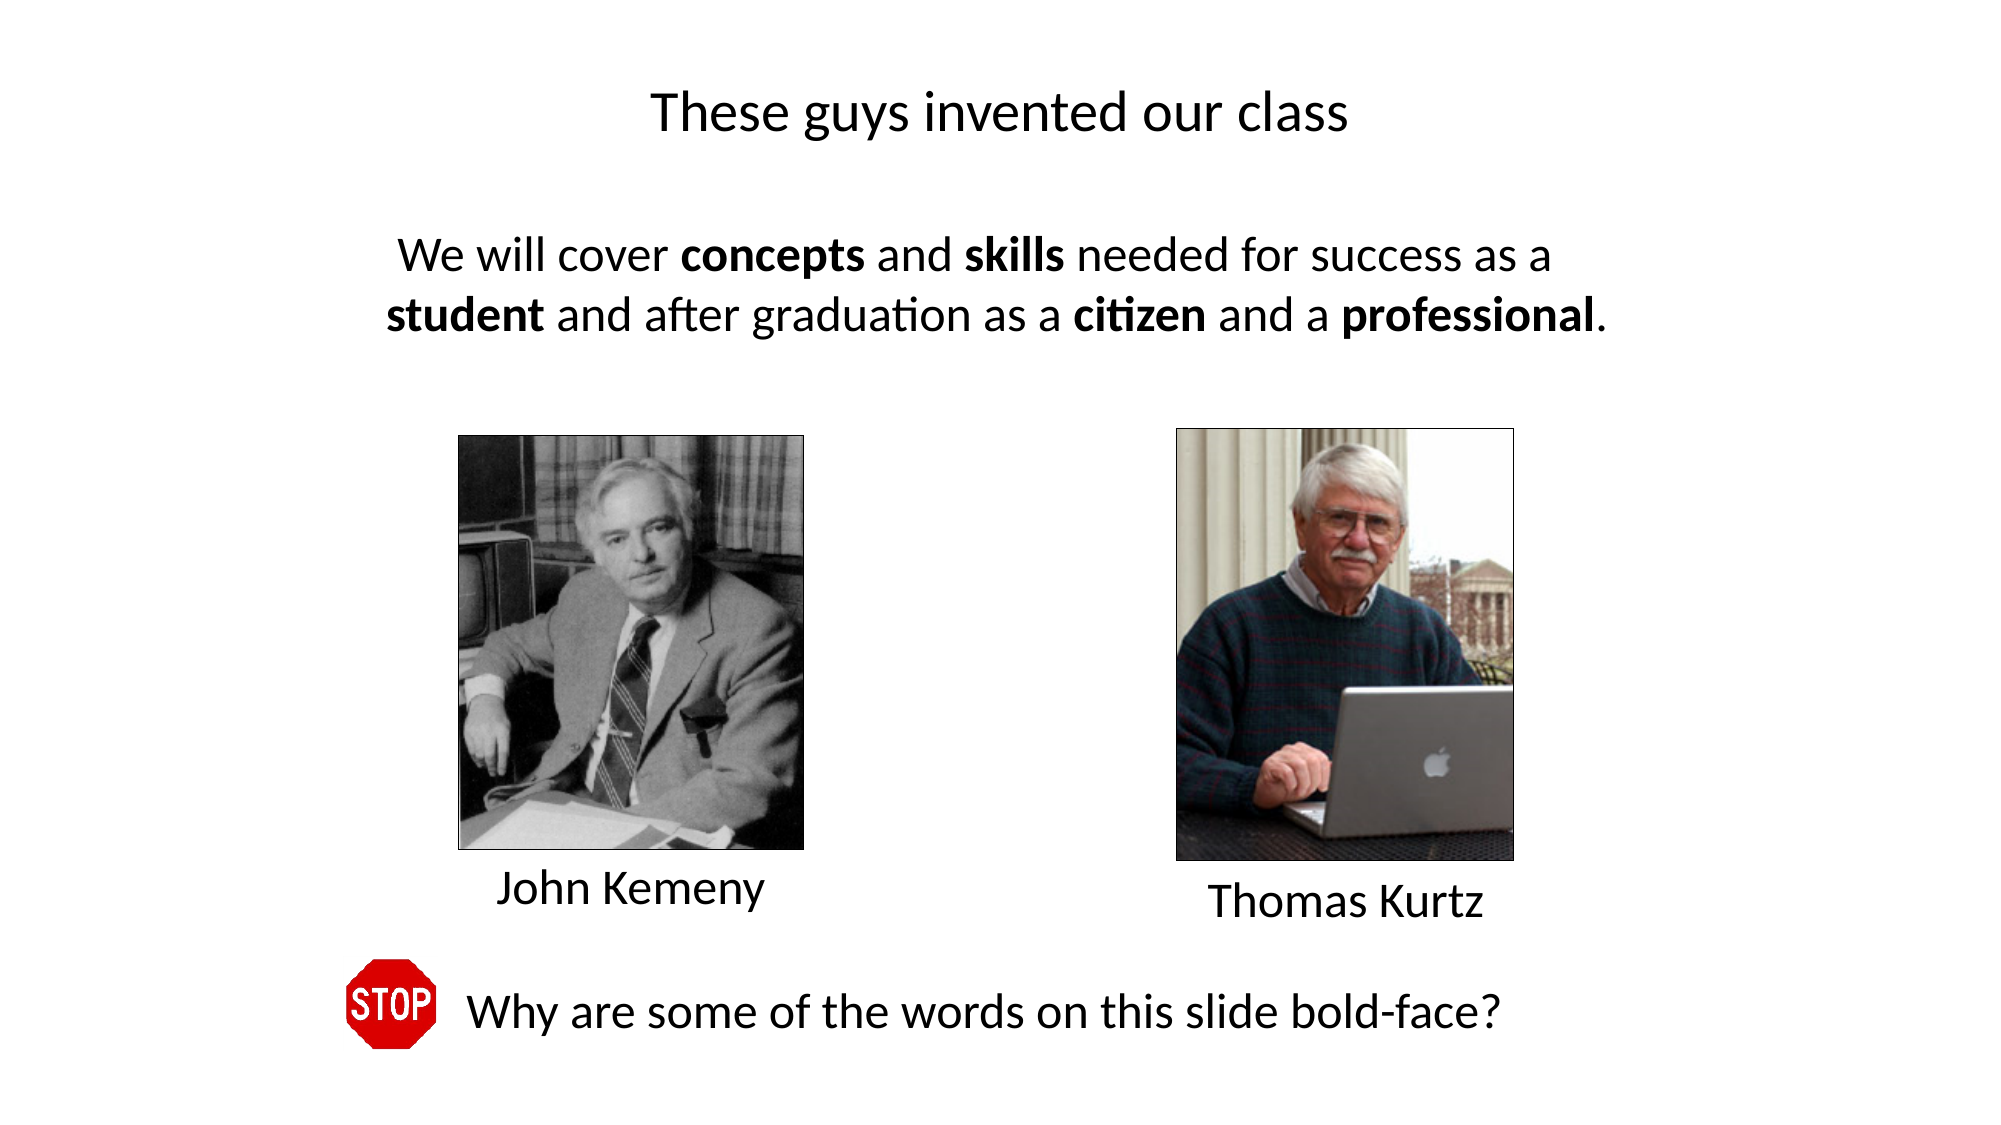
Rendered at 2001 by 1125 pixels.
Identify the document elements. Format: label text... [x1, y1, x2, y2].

picture [458, 435, 804, 850]
text_box John Kemeny [481, 858, 781, 922]
picture [1176, 428, 1514, 861]
text_box Why are some of the words on this slide bold-face? [451, 970, 1530, 1046]
text_box Thomas Kurtz [1192, 870, 1500, 935]
picture [343, 956, 438, 1051]
text_box We will cover concepts and skills needed for success as a student and after graduation as a citizen and a professional. [371, 213, 1659, 349]
text_box These guys invented our class [573, 66, 1427, 151]
